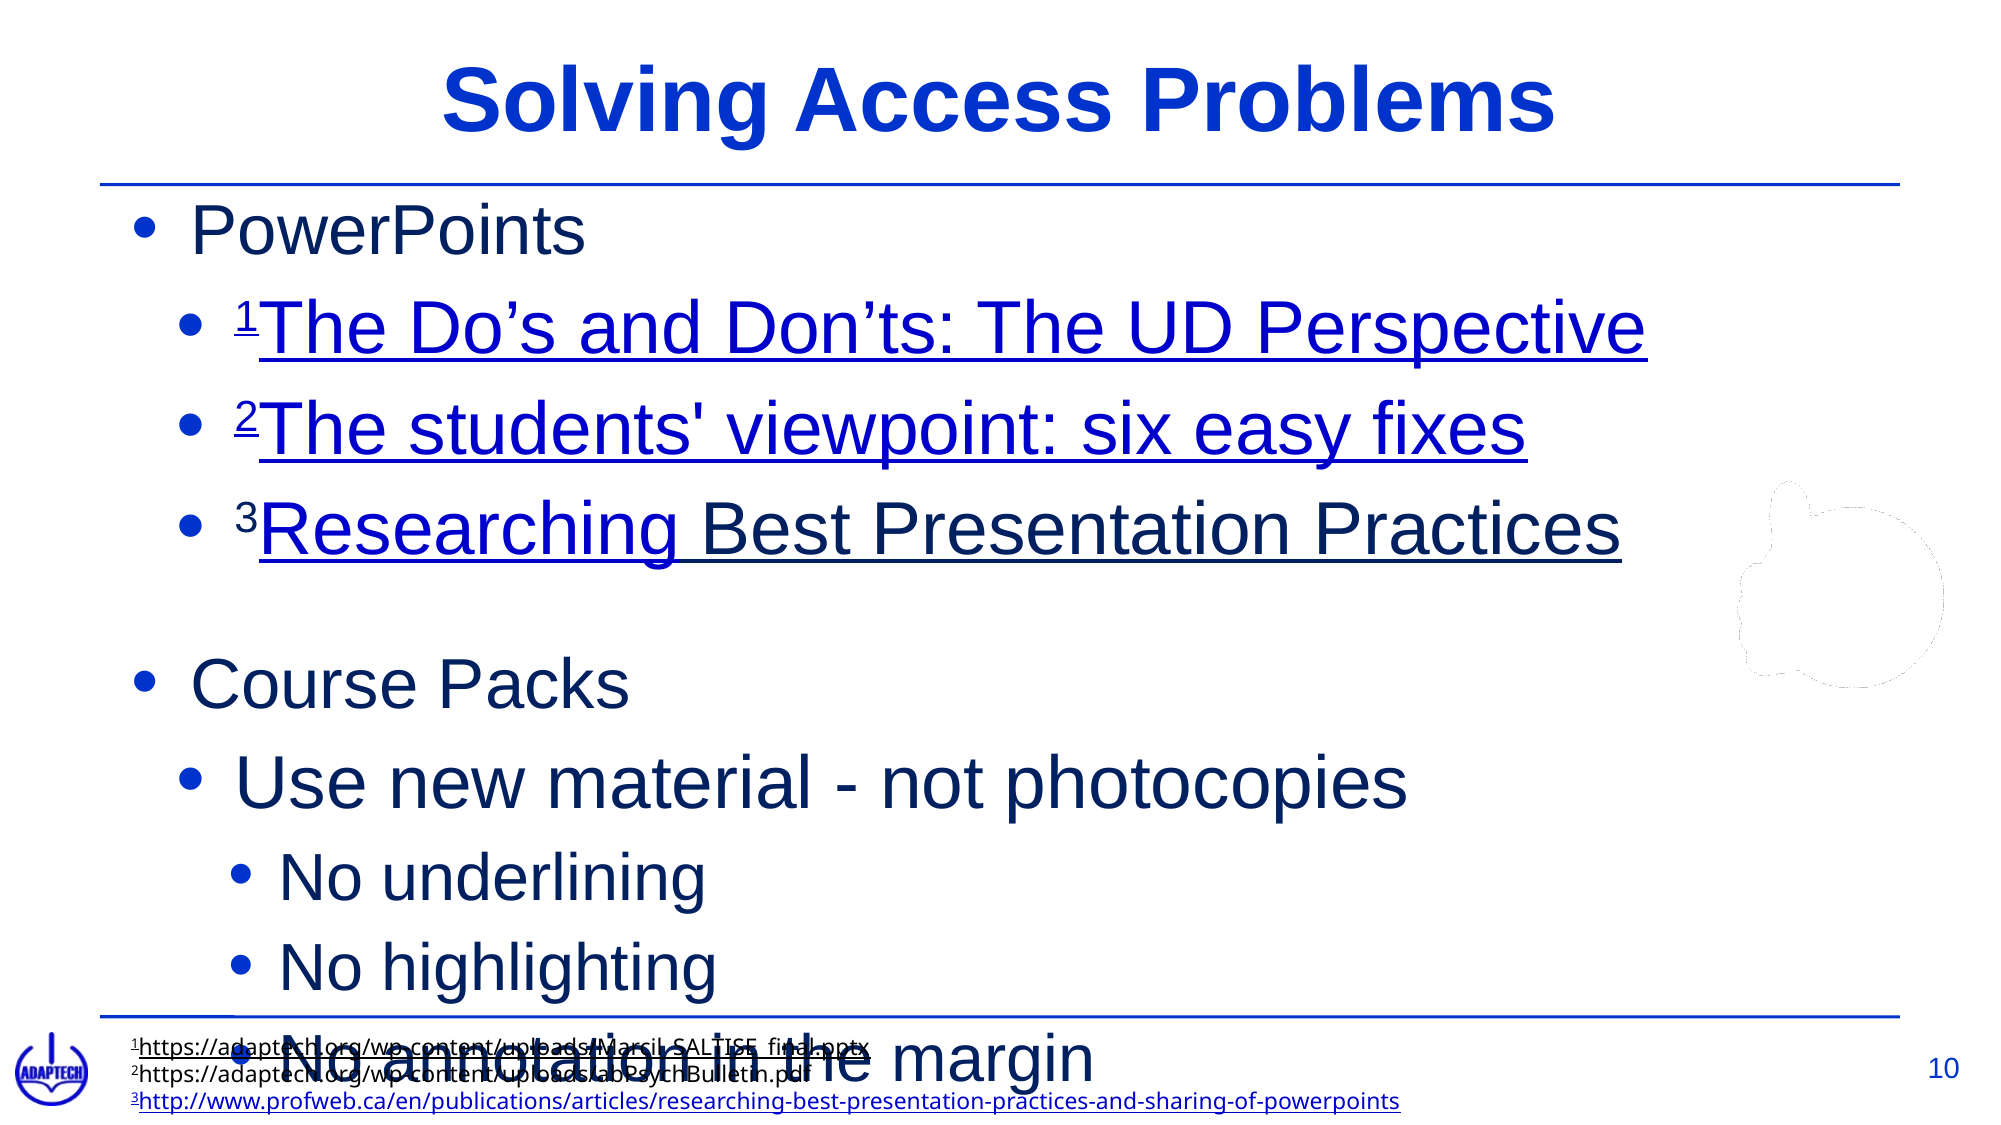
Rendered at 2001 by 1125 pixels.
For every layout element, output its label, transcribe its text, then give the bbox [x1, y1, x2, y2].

picture [15, 1032, 88, 1106]
picture [1737, 481, 1944, 689]
title Solving Access Problems [116, 44, 1884, 158]
slide_number 10 [1918, 1042, 2000, 1106]
text_box 1https://adaptech.org/wp-content/uploads/Marcil_SALTISE_final.pptx 2https://adaptech.org/wp-content/uploads/abPsychBulletin.pdf 3http://www.profweb.ca/en/publications/articles/researching-best-presentation-practices-and-sharing-of-powerpoints [116, 1024, 1918, 1125]
list PowerPoints 1The Do’s and Don’ts: The UD Perspective 2The students' viewpoint: six easy fixes 3Researching Best Presentation Practices Course Packs Use new material - not photocopies No underlining No highlighting No annotation in the margin [116, 176, 1884, 1024]
